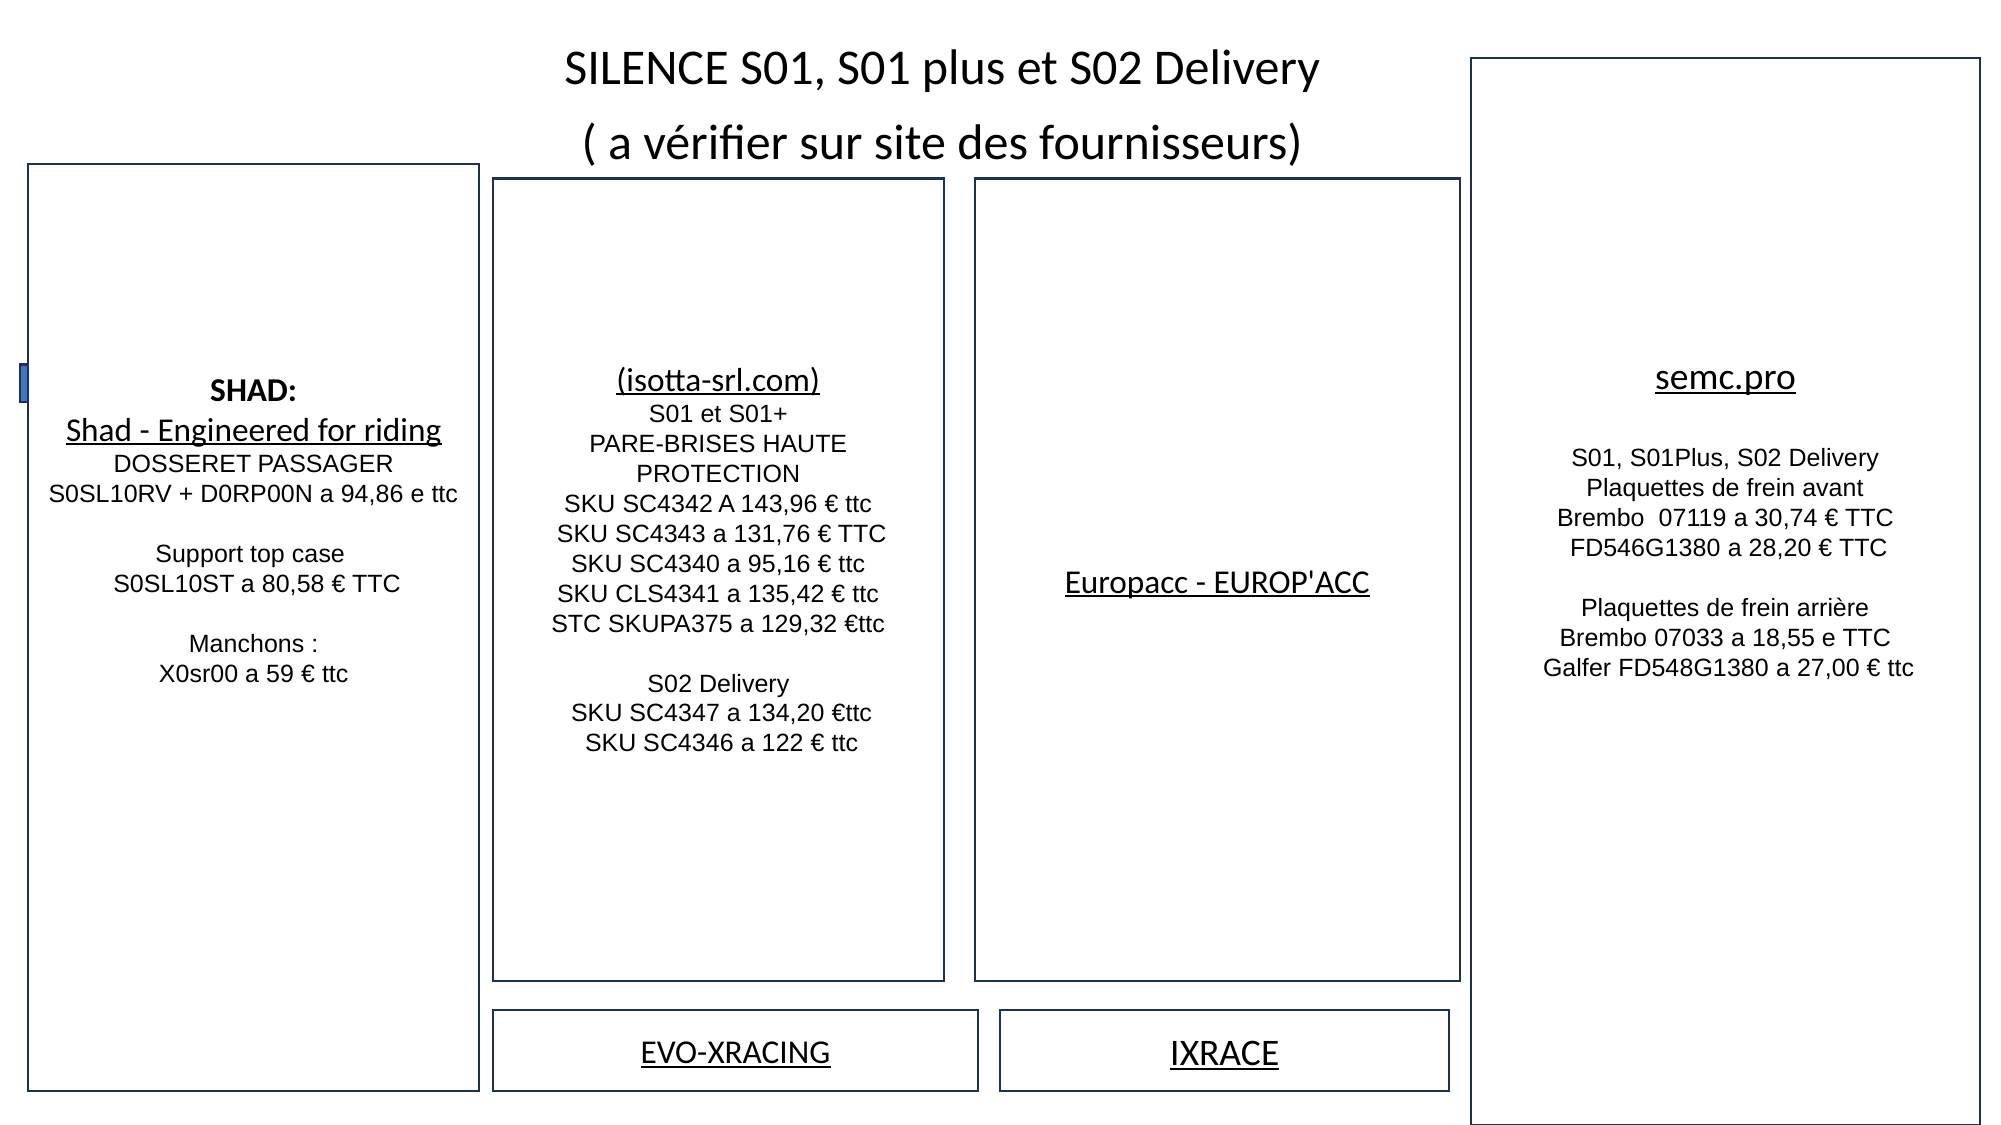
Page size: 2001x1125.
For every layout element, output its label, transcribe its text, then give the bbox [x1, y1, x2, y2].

text_box Europacc - EUROP'ACC [974, 177, 1461, 982]
subtitle SILENCE S01, S01 plus et S02 Delivery ( a vérifier sur site des fournisseurs) [435, 33, 1450, 209]
text_box IXRACE [999, 1009, 1450, 1092]
text_box (isotta-srl.com) S01 et S01+ PARE-BRISES HAUTE PROTECTION SKU SC4342 A 143,96 € ttc SKU SC4343 a 131,76 € TTC SKU SC4340 a 95,16 € ttc SKU CLS4341 a 135,42 € ttc STC SKUPA375 a 129,32 €ttc S02 Delivery SKU SC4347 a 134,20 €ttc SKU SC4346 a 122 € ttc [492, 177, 945, 982]
text_box semc.pro S01, S01Plus, S02 Delivery Plaquettes de frein avant Brembo 07119 a 30,74 € TTC FD546G1380 a 28,20 € TTC Plaquettes de frein arrière Brembo 07033 a 18,55 e TTC Galfer FD548G1380 a 27,00 € ttc [1470, 57, 1981, 1125]
text_box EVO-XRACING [492, 1009, 979, 1092]
text_box SHAD: Shad - Engineered for riding DOSSERET PASSAGER S0SL10RV + D0RP00N a 94,86 e ttc Support top case S0SL10ST a 80,58 € TTC Manchons : X0sr00 a 59 € ttc [27, 163, 480, 1092]
text_box [19, 363, 27, 403]
